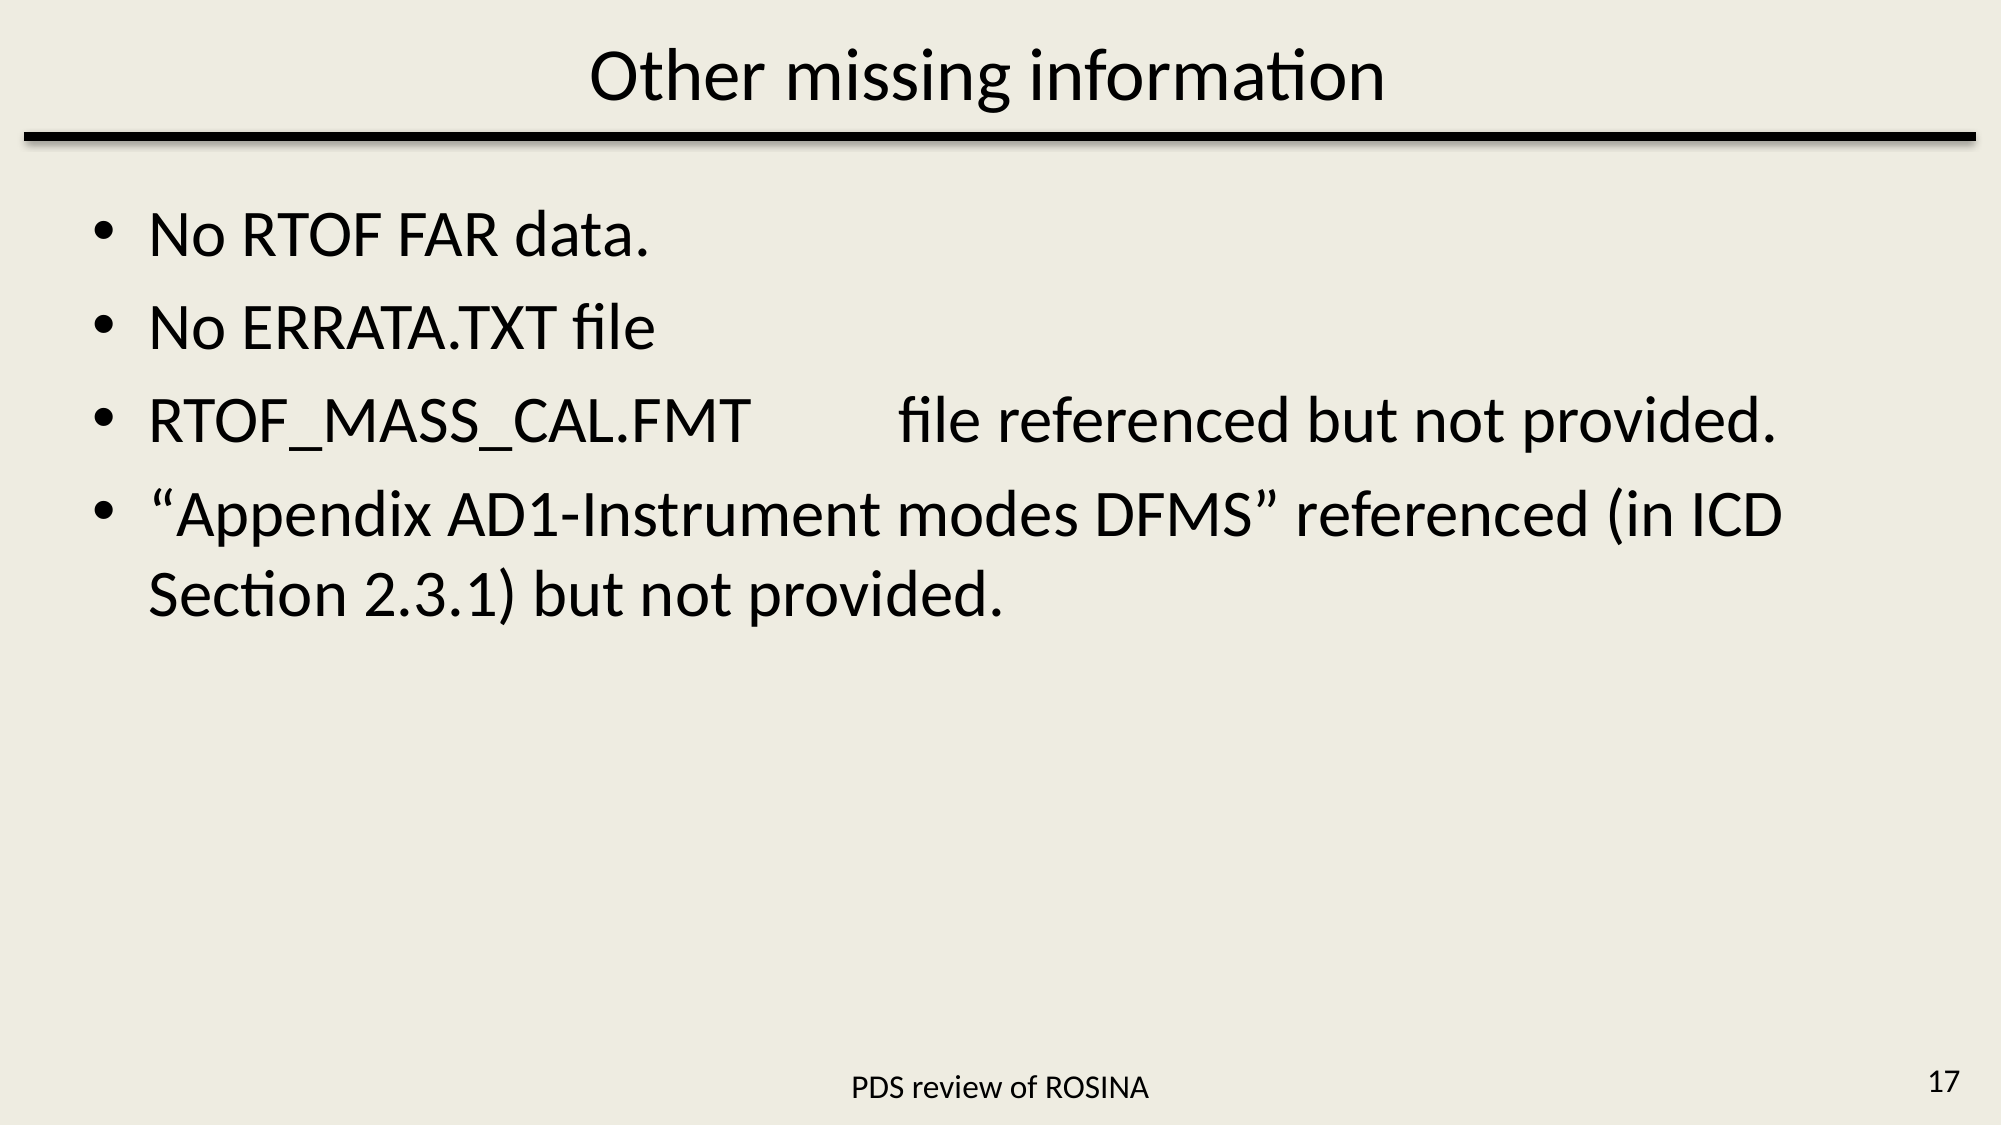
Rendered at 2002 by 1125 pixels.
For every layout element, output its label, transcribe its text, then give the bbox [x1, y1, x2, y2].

list No RTOF FAR data. No ERRATA.TXT file RTOF_MASS_CAL.FMT file referenced but not provided. “Appendix AD1-Instrument modes DFMS” referenced (in ICD Section 2.3.1) but not provided. [77, 182, 1901, 1043]
title Other missing information [77, 15, 1901, 126]
slide_number 17 [1508, 1049, 1976, 1110]
footer PDS review of ROSINA [683, 1055, 1318, 1116]
